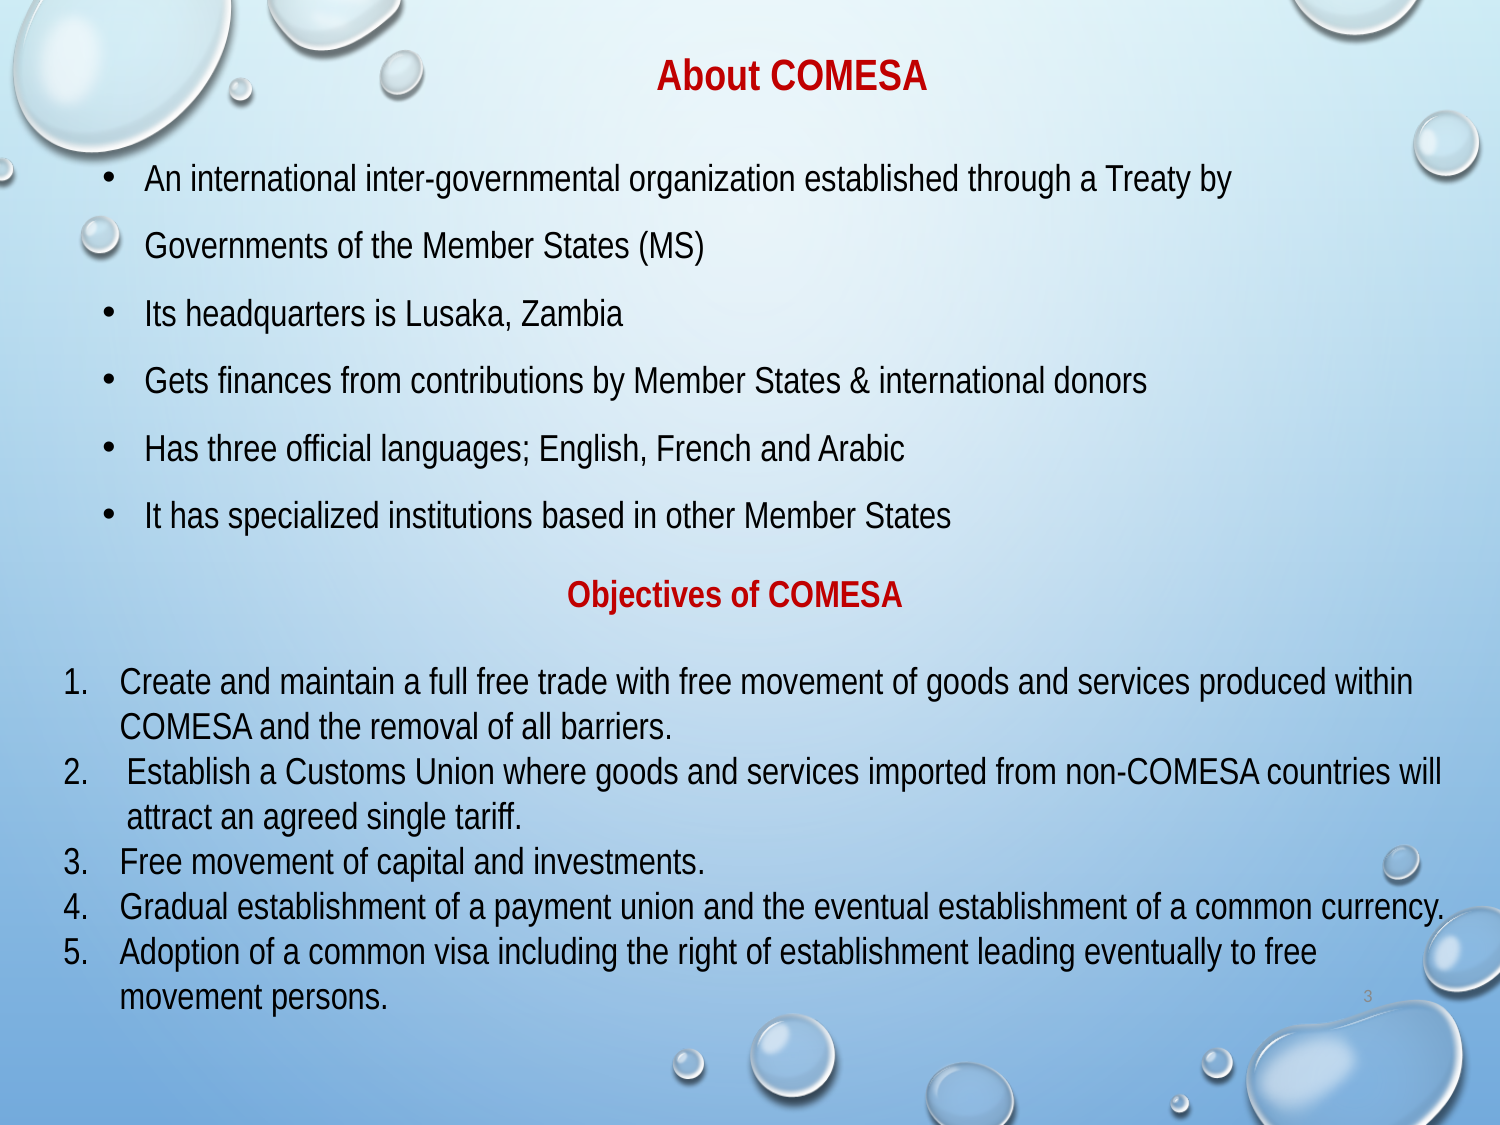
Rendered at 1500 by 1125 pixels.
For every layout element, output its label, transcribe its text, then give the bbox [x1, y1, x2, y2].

text_box About COMESA [267, 45, 1318, 139]
text_box Create and maintain a full free trade with free movement of goods and services produced within COMESA and the removal of all barriers. Establish a Customs Union where goods and services imported from non-COMESA countries will attract an agreed single tariff. Free movement of capital and investments. Gradual establishment of a payment union and the eventual establishment of a common currency. Adoption of a common visa including the right of establishment leading eventually to free movement persons. [48, 649, 1475, 1025]
text_box An international inter-governmental organization established through a Treaty by Governments of the Member States (MS) Its headquarters is Lusaka, Zambia Gets finances from contributions by Member States & international donors Has three official languages; English, French and Arabic It has specialized institutions based in other Member States [87, 90, 1425, 544]
picture [0, 0, 1500, 1125]
text_box Objectives of COMESA [552, 562, 919, 623]
